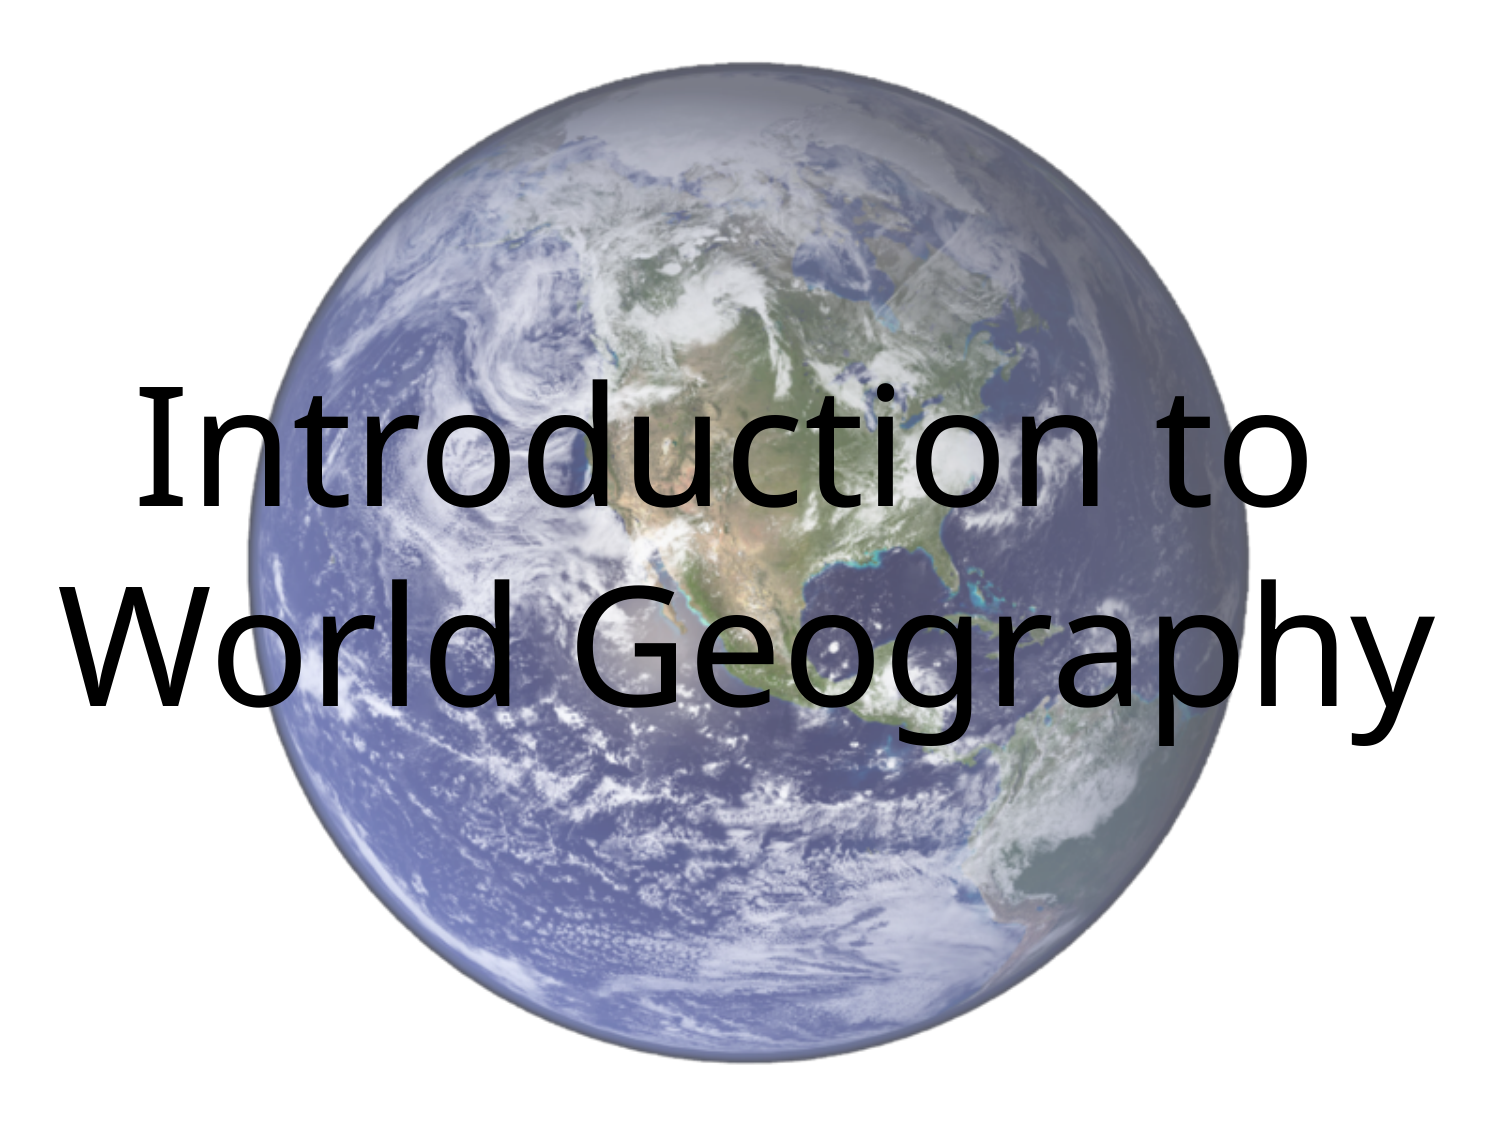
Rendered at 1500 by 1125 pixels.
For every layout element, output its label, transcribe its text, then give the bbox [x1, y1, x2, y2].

title Introduction to World Geography [1315, 419, 1459, 661]
title Introduction to World Geography [35, 419, 182, 661]
picture [187, 0, 1313, 1125]
